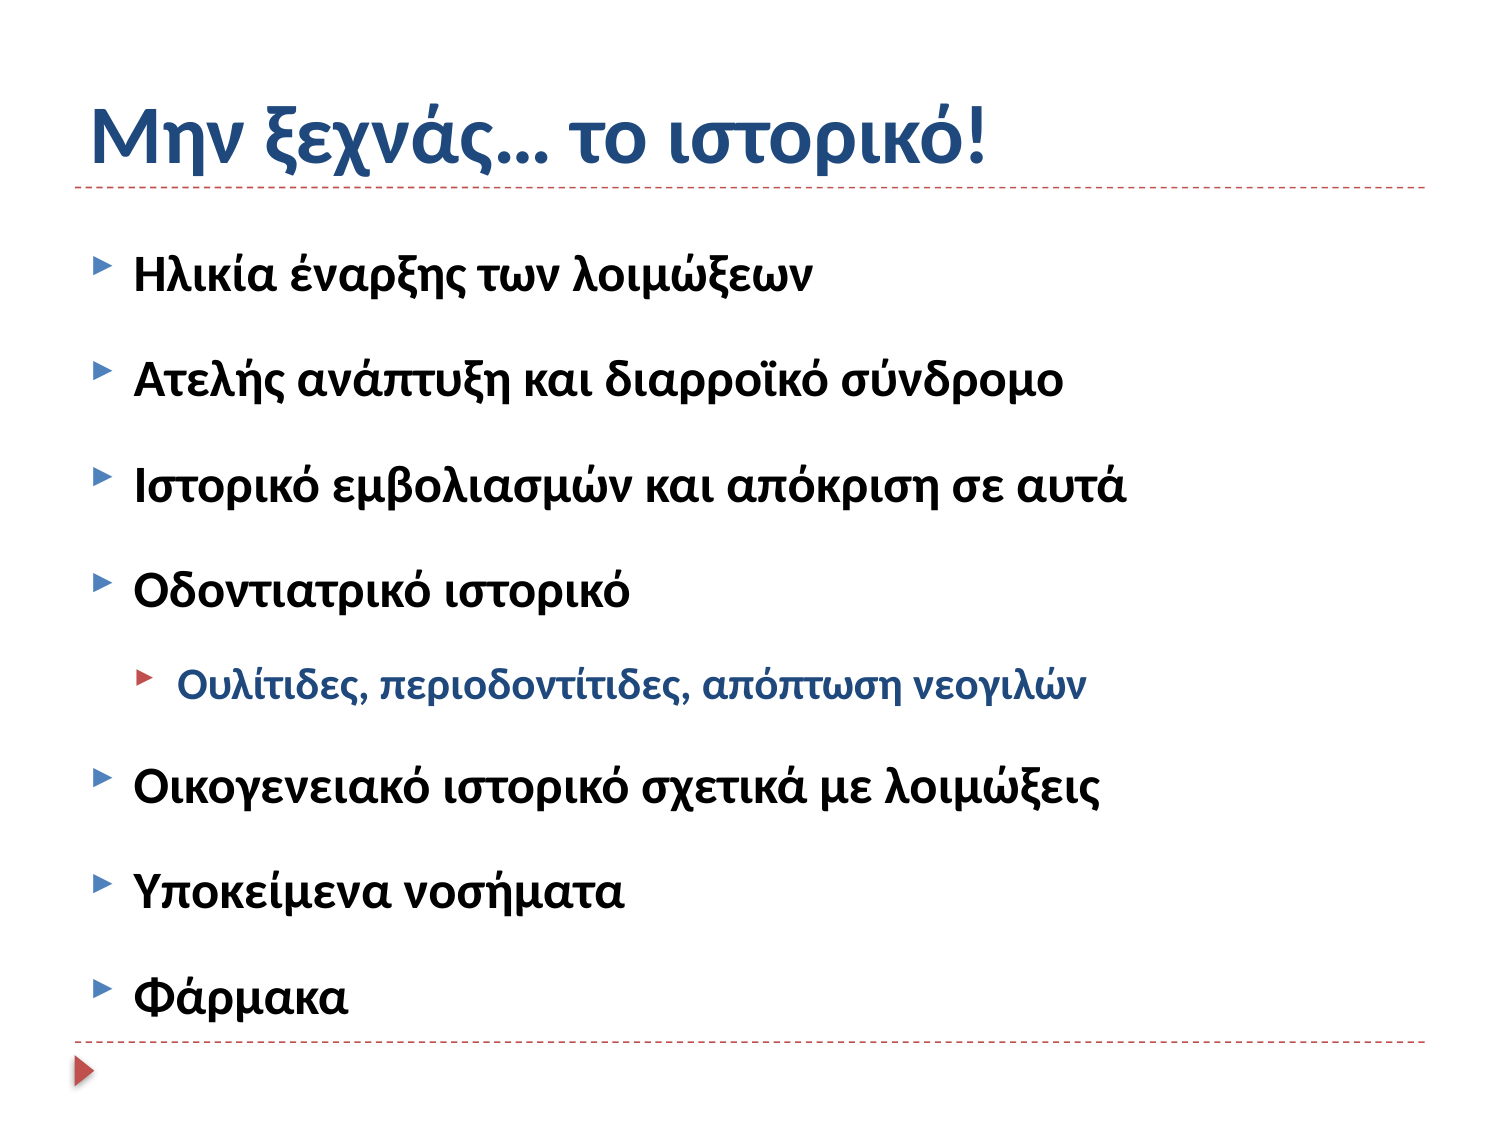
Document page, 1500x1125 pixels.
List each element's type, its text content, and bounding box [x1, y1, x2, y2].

title Μην ξεχνάς… το ιστορικό! [75, 24, 1425, 188]
list Ηλικία έναρξης των λοιμώξεων Ατελής ανάπτυξη και διαρροϊκό σύνδρομο Ιστορικό εμβολιασμών και απόκριση σε αυτά Οδοντιατρικό ιστορικό Ουλίτιδες, περιοδοντίτιδες, απόπτωση νεογιλών Οικογενειακό ιστορικό σχετικά με λοιμώξεις Υποκείμενα νοσήματα Φάρμακα [75, 200, 1425, 1038]
